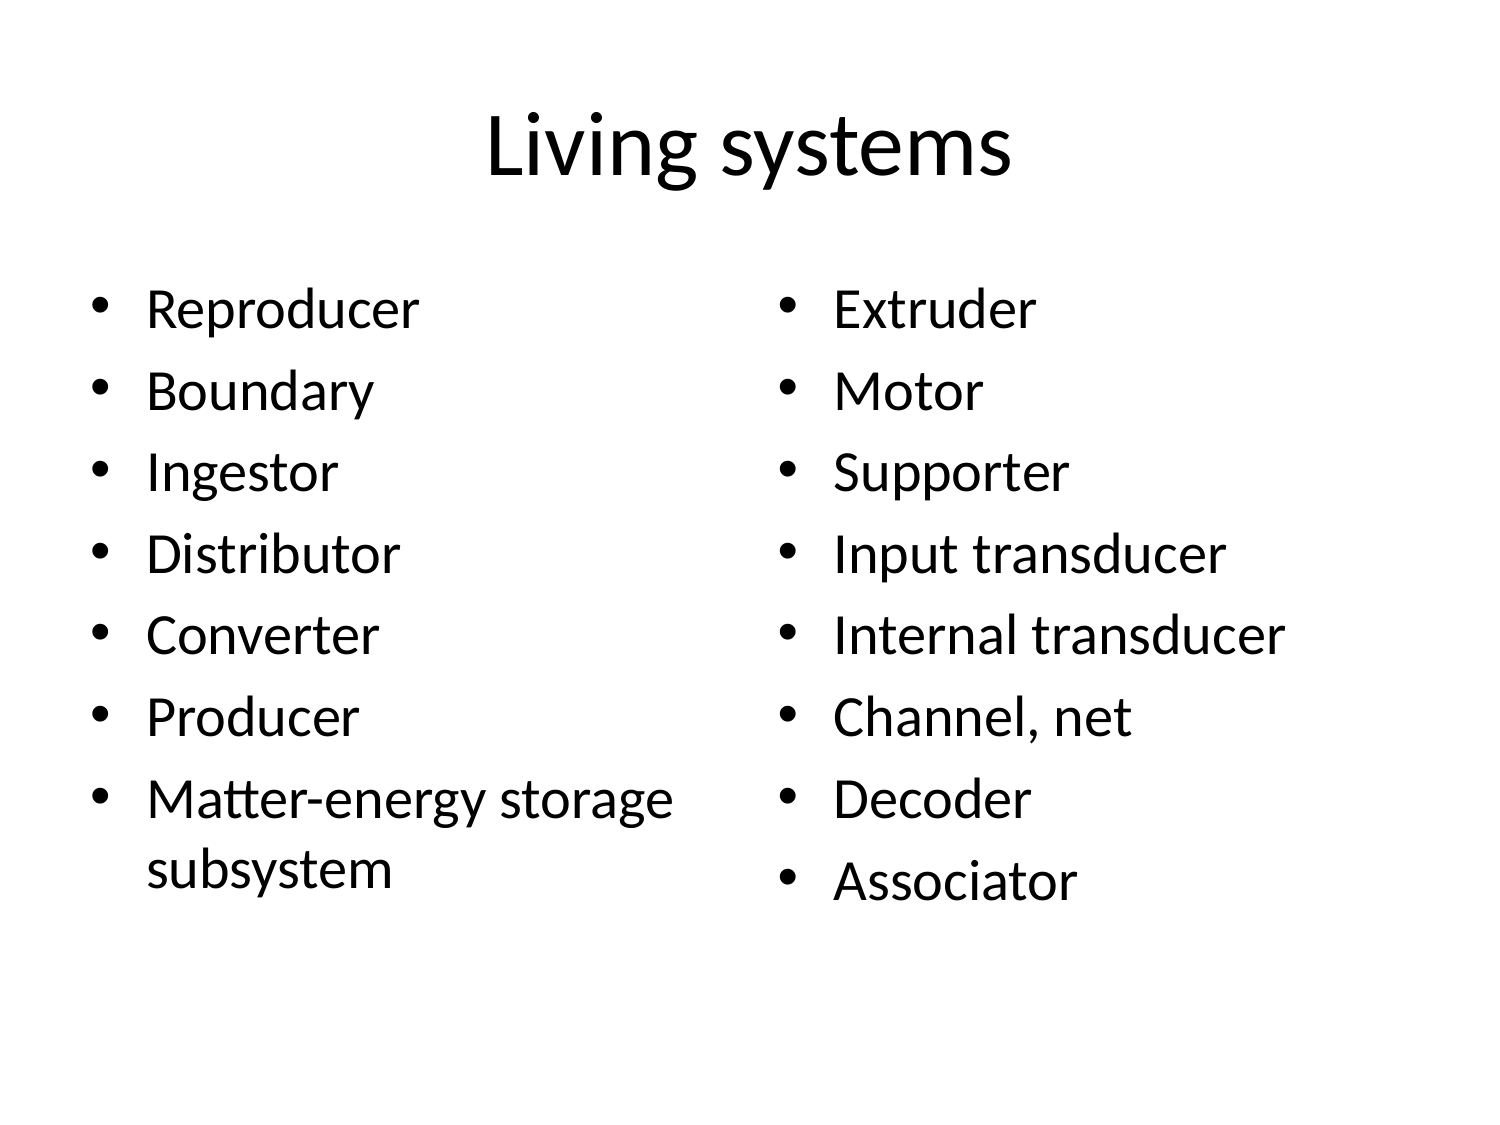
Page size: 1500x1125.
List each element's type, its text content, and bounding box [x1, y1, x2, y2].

title Living systems [75, 45, 1425, 233]
list Reproducer Boundary Ingestor Distributor Converter Producer Matter-energy storage subsystem [75, 262, 738, 1005]
list Extruder Motor Supporter Input transducer Internal transducer Channel, net Decoder Associator [762, 262, 1425, 1005]
